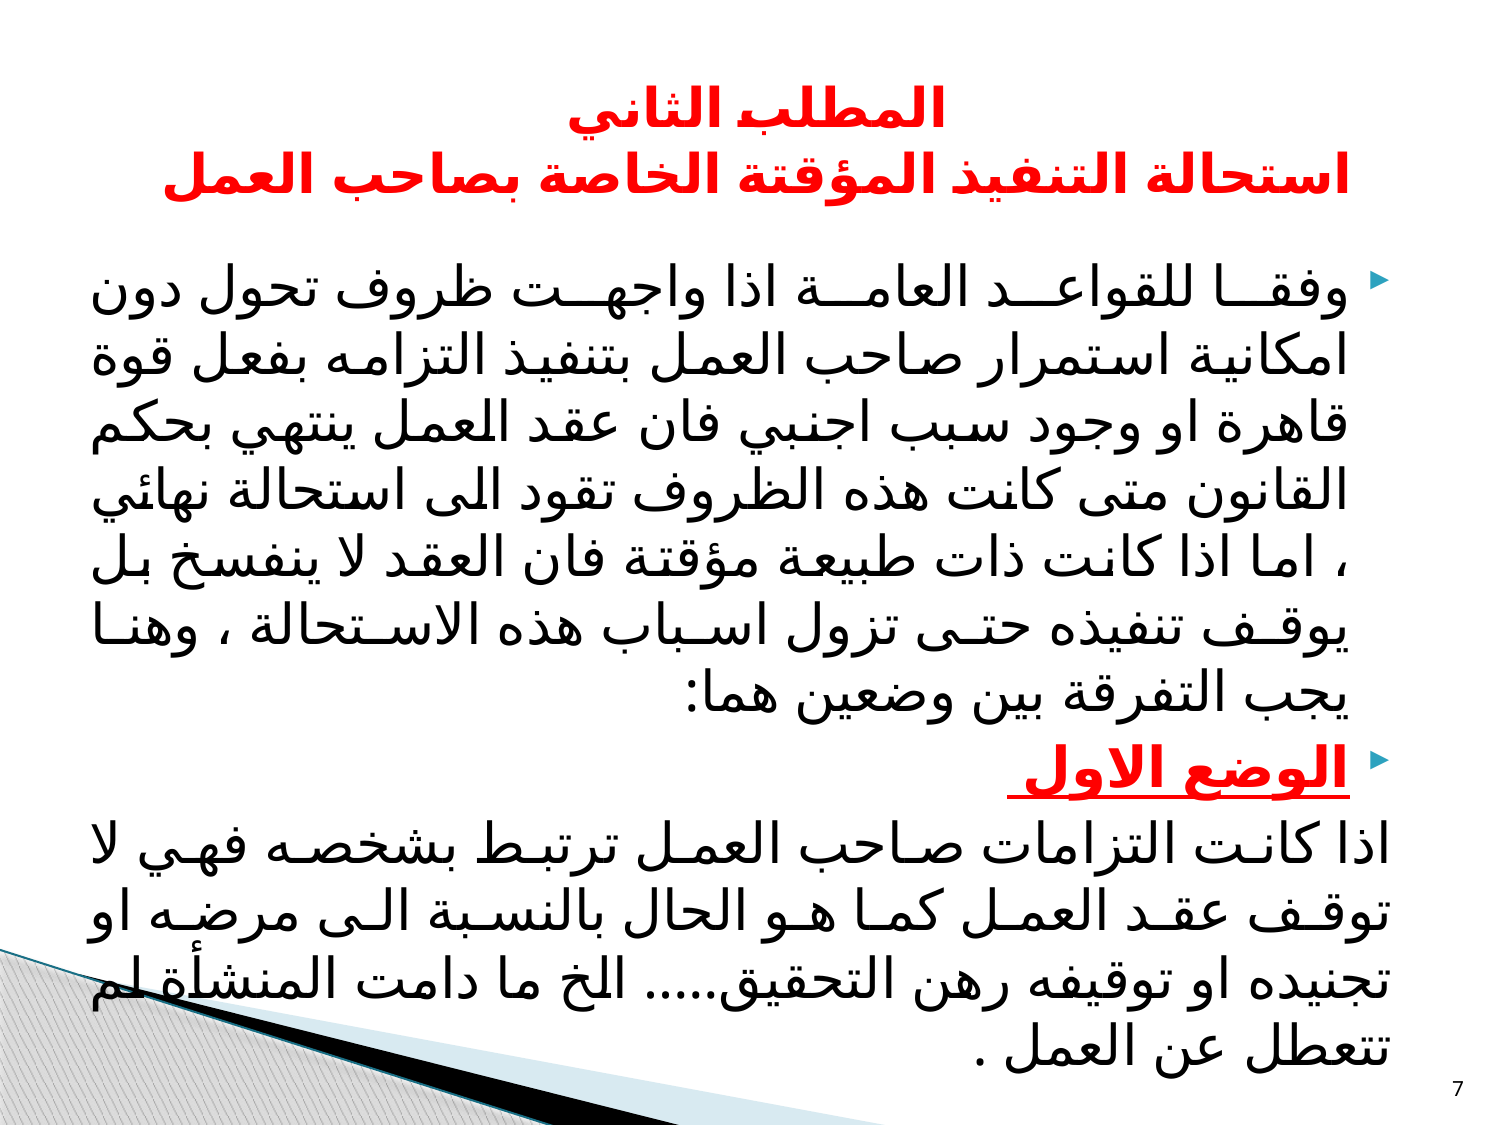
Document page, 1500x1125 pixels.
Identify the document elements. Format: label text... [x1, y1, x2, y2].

list وفقا للقواعد العامة اذا واجهت ظروف تحول دون امكانية استمرار صاحب العمل بتنفيذ التزامه بفعل قوة قاهرة او وجود سبب اجنبي فان عقد العمل ينتهي بحكم القانون متى كانت هذه الظروف تقود الى استحالة نهائي ، اما اذا كانت ذات طبيعة مؤقتة فان العقد لا ينفسخ بل يوقف تنفيذه حتى تزول اسباب هذه الاستحالة ، وهنا يجب التفرقة بين وضعين هما: الوضع الاول اذا كانت التزامات صاحب العمل ترتبط بشخصه فهي لا توقف عقد العمل كما هو الحال بالنسبة الى مرضه او تجنيده او توقيفه رهن التحقيق..... الخ ما دامت المنشأة لم تتعطل عن العمل . [75, 243, 1425, 986]
slide_number 7 [1418, 1051, 1479, 1112]
title المطلب الثاني استحالة التنفيذ المؤقتة الخاصة بصاحب العمل [75, 45, 1425, 233]
